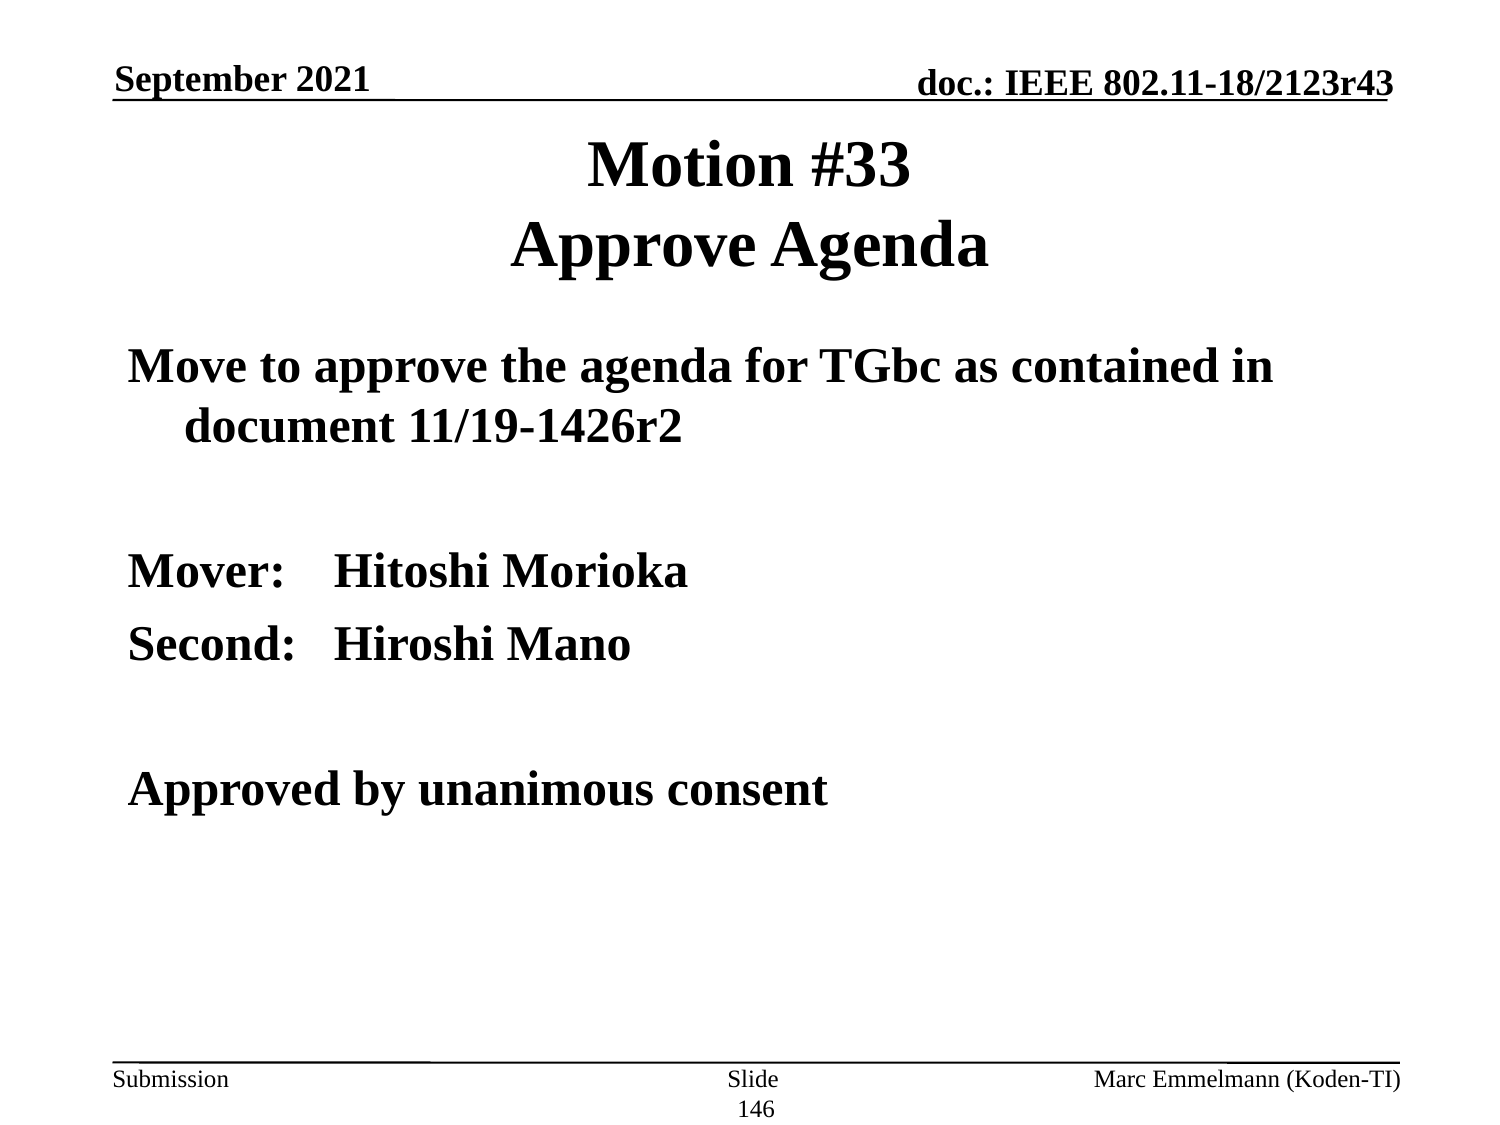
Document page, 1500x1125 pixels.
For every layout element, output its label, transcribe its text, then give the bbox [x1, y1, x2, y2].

list Move to approve the agenda for TGbc as contained in document 11/19-1426r2 Mover: Hitoshi Morioka Second: Hiroshi Mano Approved by unanimous consent [112, 324, 1388, 1000]
footer Marc Emmelmann (Koden-TI) [878, 1061, 1402, 1093]
title Motion #33 Approve Agenda [112, 112, 1388, 288]
slide_number Slide 146 [712, 1061, 800, 1123]
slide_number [114, 54, 423, 100]
